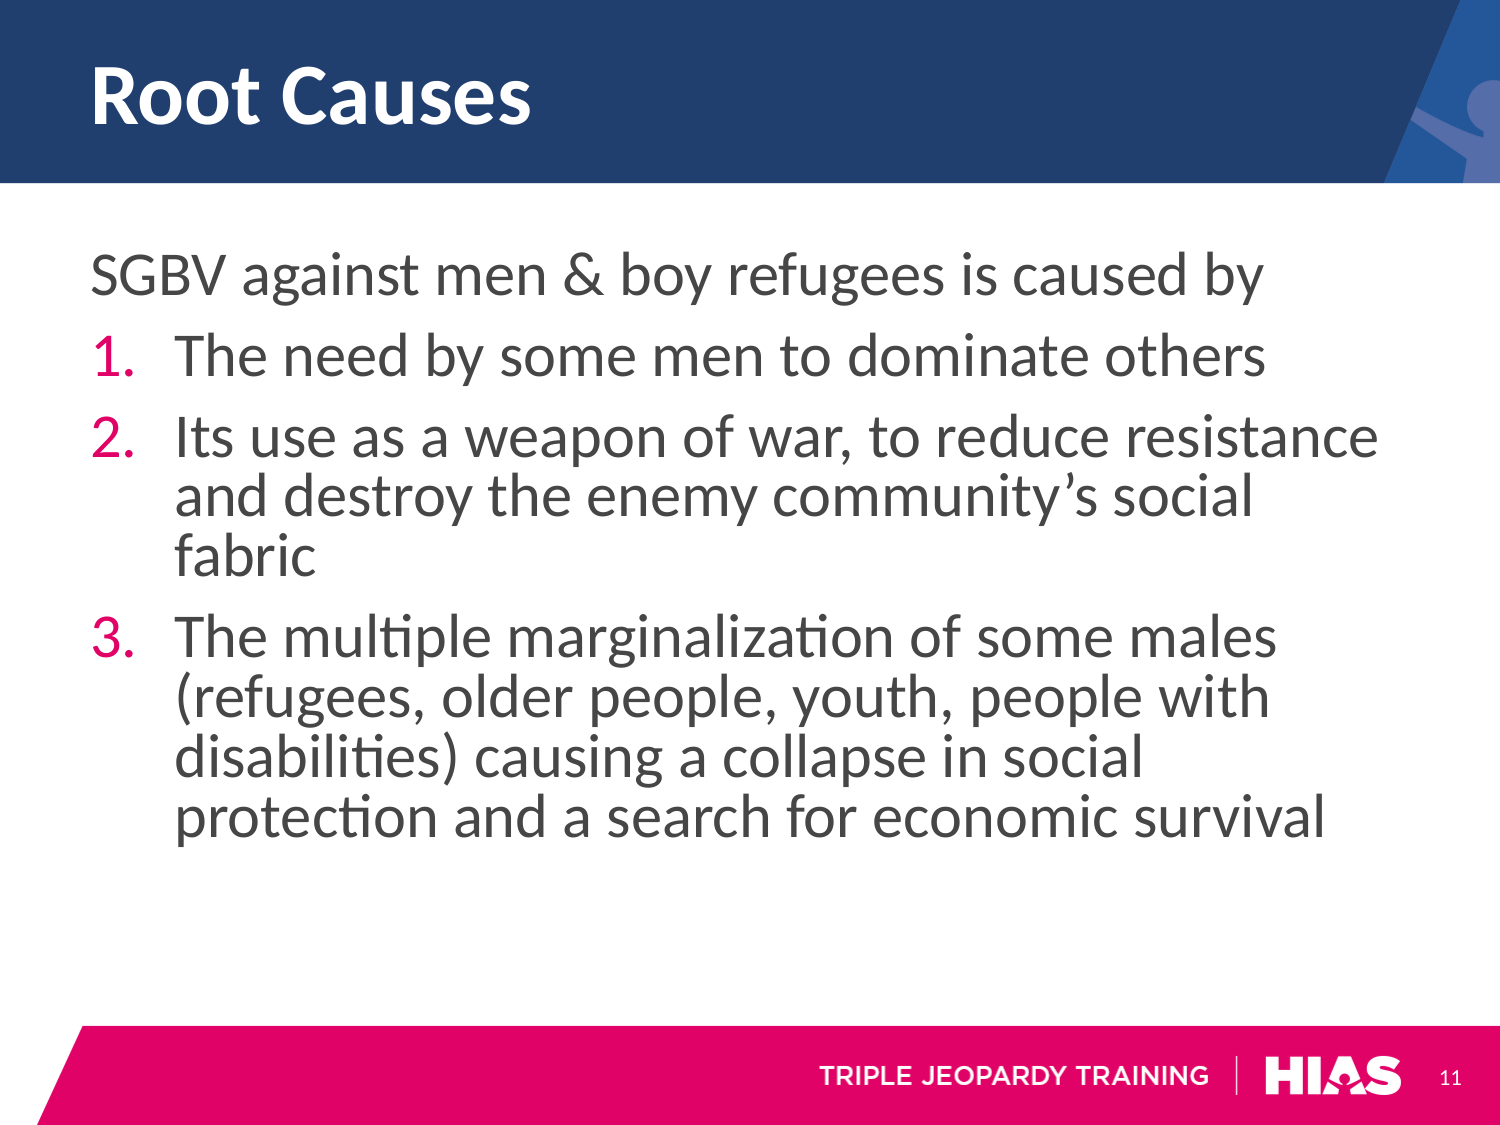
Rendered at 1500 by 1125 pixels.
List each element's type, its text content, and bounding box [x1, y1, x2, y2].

title Root Causes [75, 0, 1425, 180]
picture [0, 0, 1500, 1125]
list SGBV against men & boy refugees is caused by The need by some men to dominate others Its use as a weapon of war, to reduce resistance and destroy the enemy community’s social fabric The multiple marginalization of some males (refugees, older people, youth, people with disabilities) causing a collapse in social protection and a search for economic survival [75, 239, 1425, 983]
